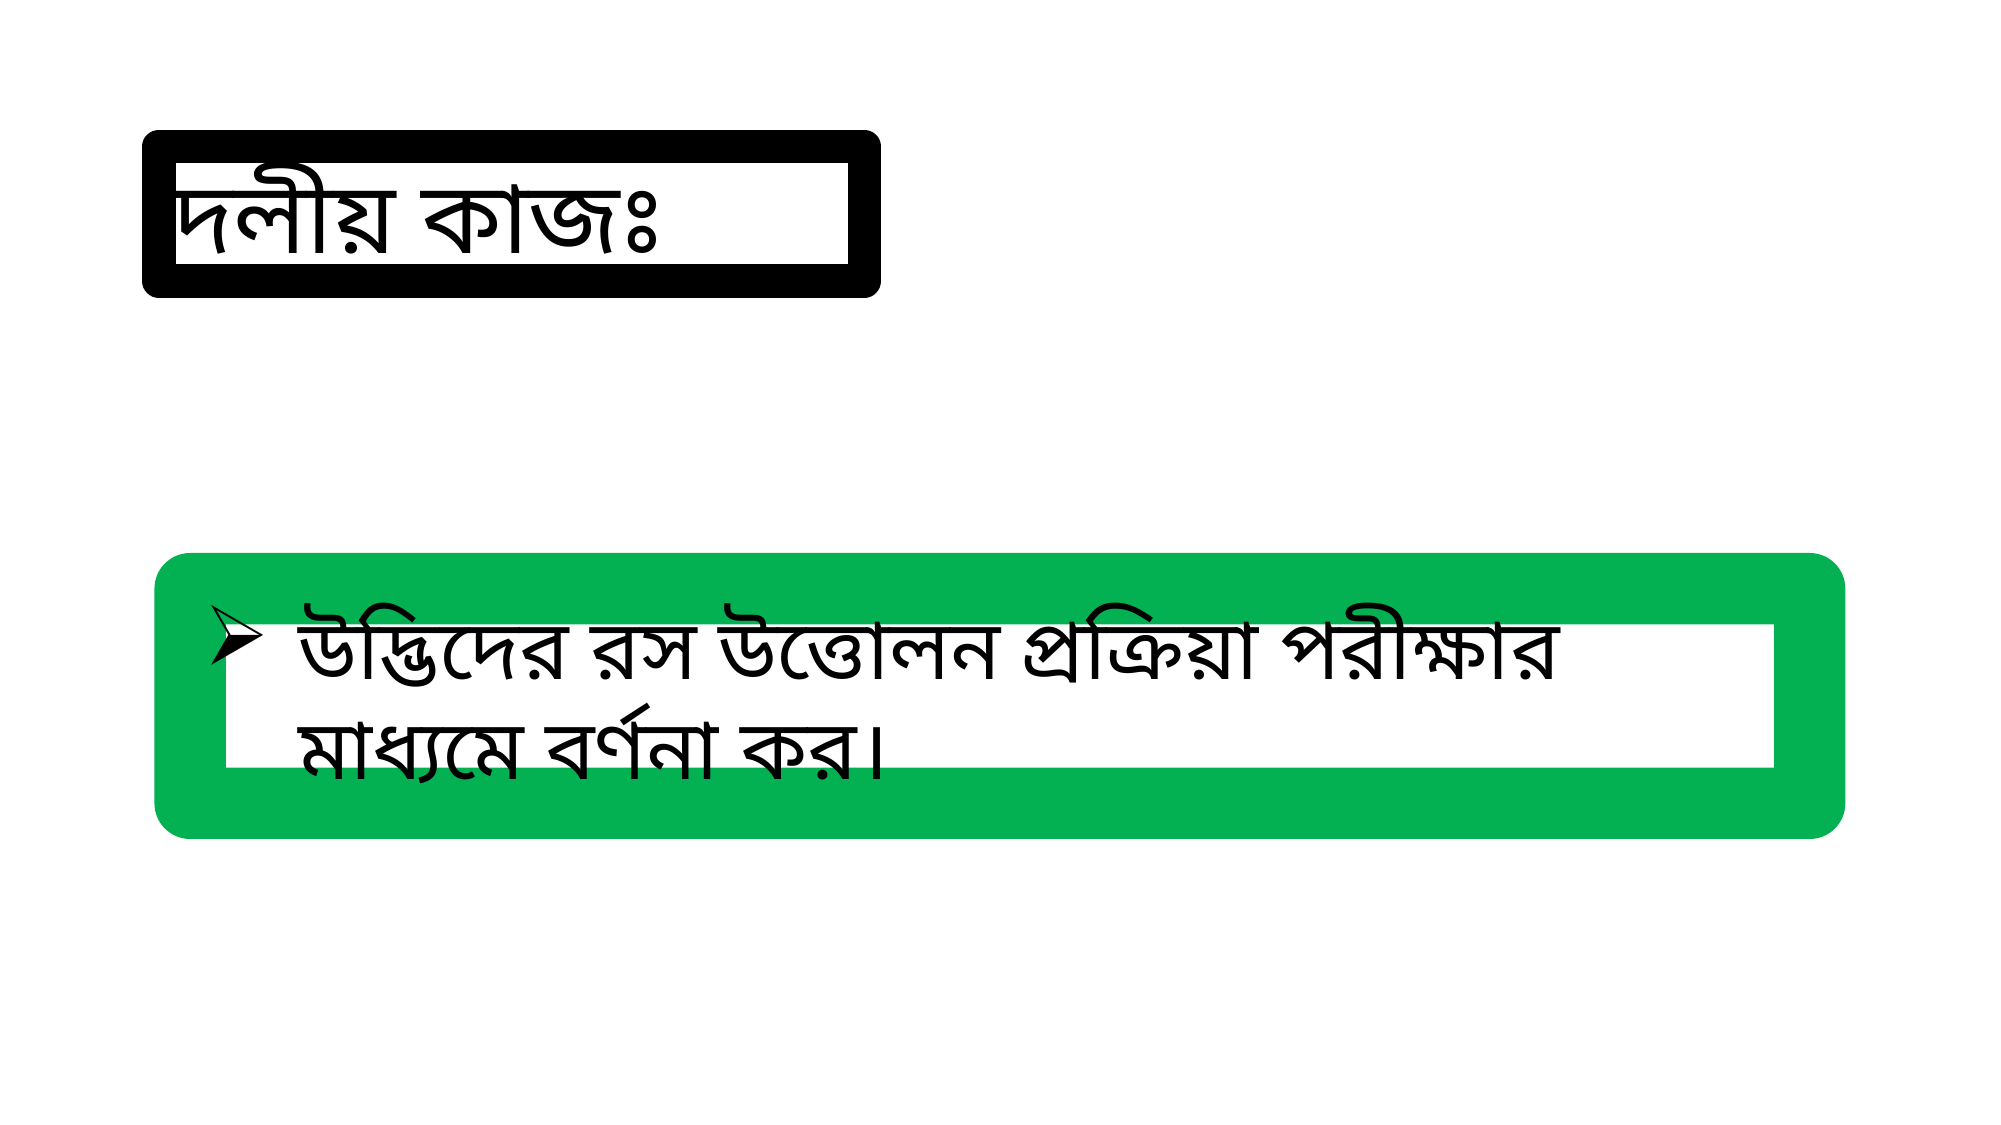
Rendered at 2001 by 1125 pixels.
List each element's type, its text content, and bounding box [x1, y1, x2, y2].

text_box উদ্ভিদের রস উত্তোলন প্রক্রিয়া পরীক্ষার মাধ্যমে বর্ণনা কর। [190, 588, 1810, 804]
text_box দলীয় কাজঃ [158, 146, 865, 282]
